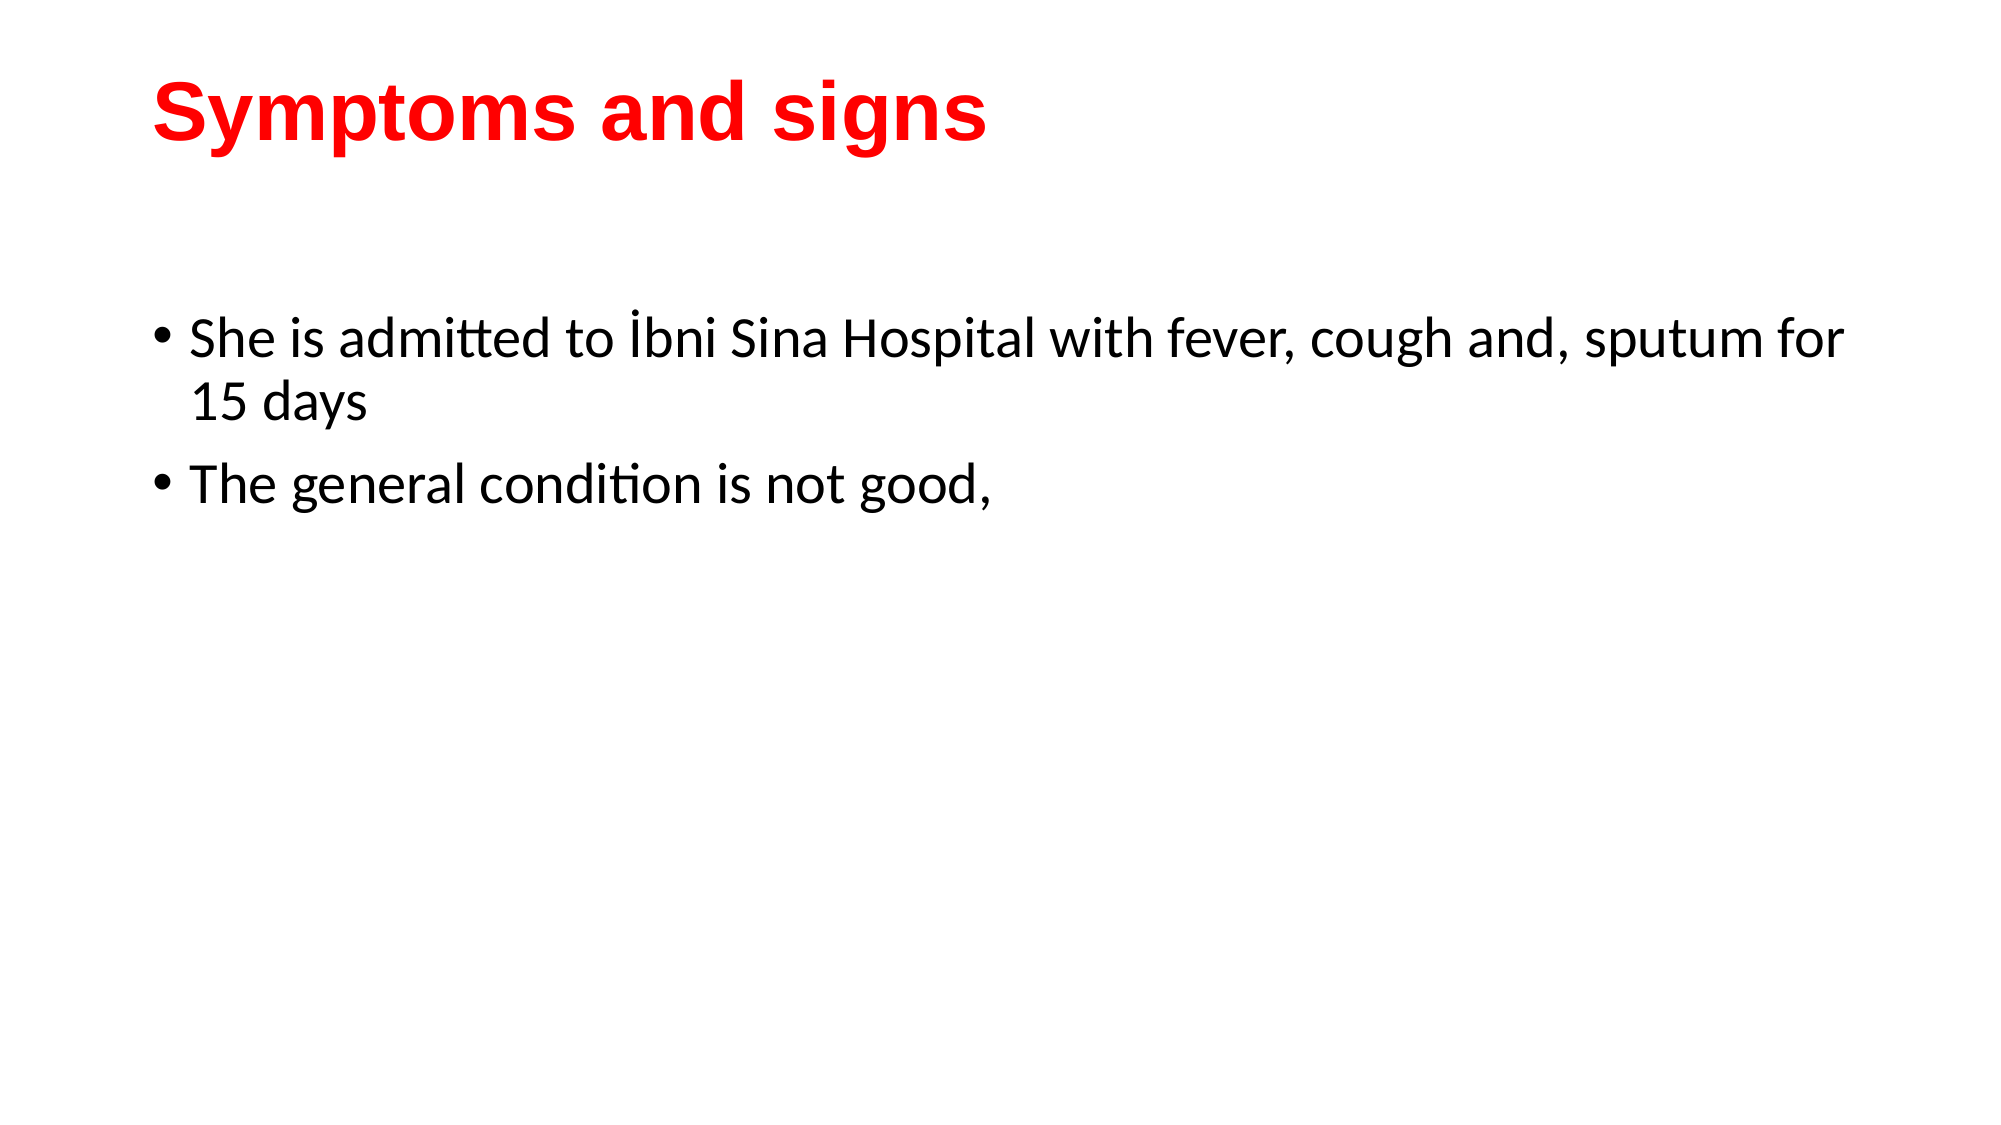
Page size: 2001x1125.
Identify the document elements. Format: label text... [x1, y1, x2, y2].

title Symptoms and signs [137, 59, 1863, 278]
list She is admitted to İbni Sina Hospital with fever, cough and, sputum for 15 days The general condition is not good, [137, 299, 1863, 1014]
